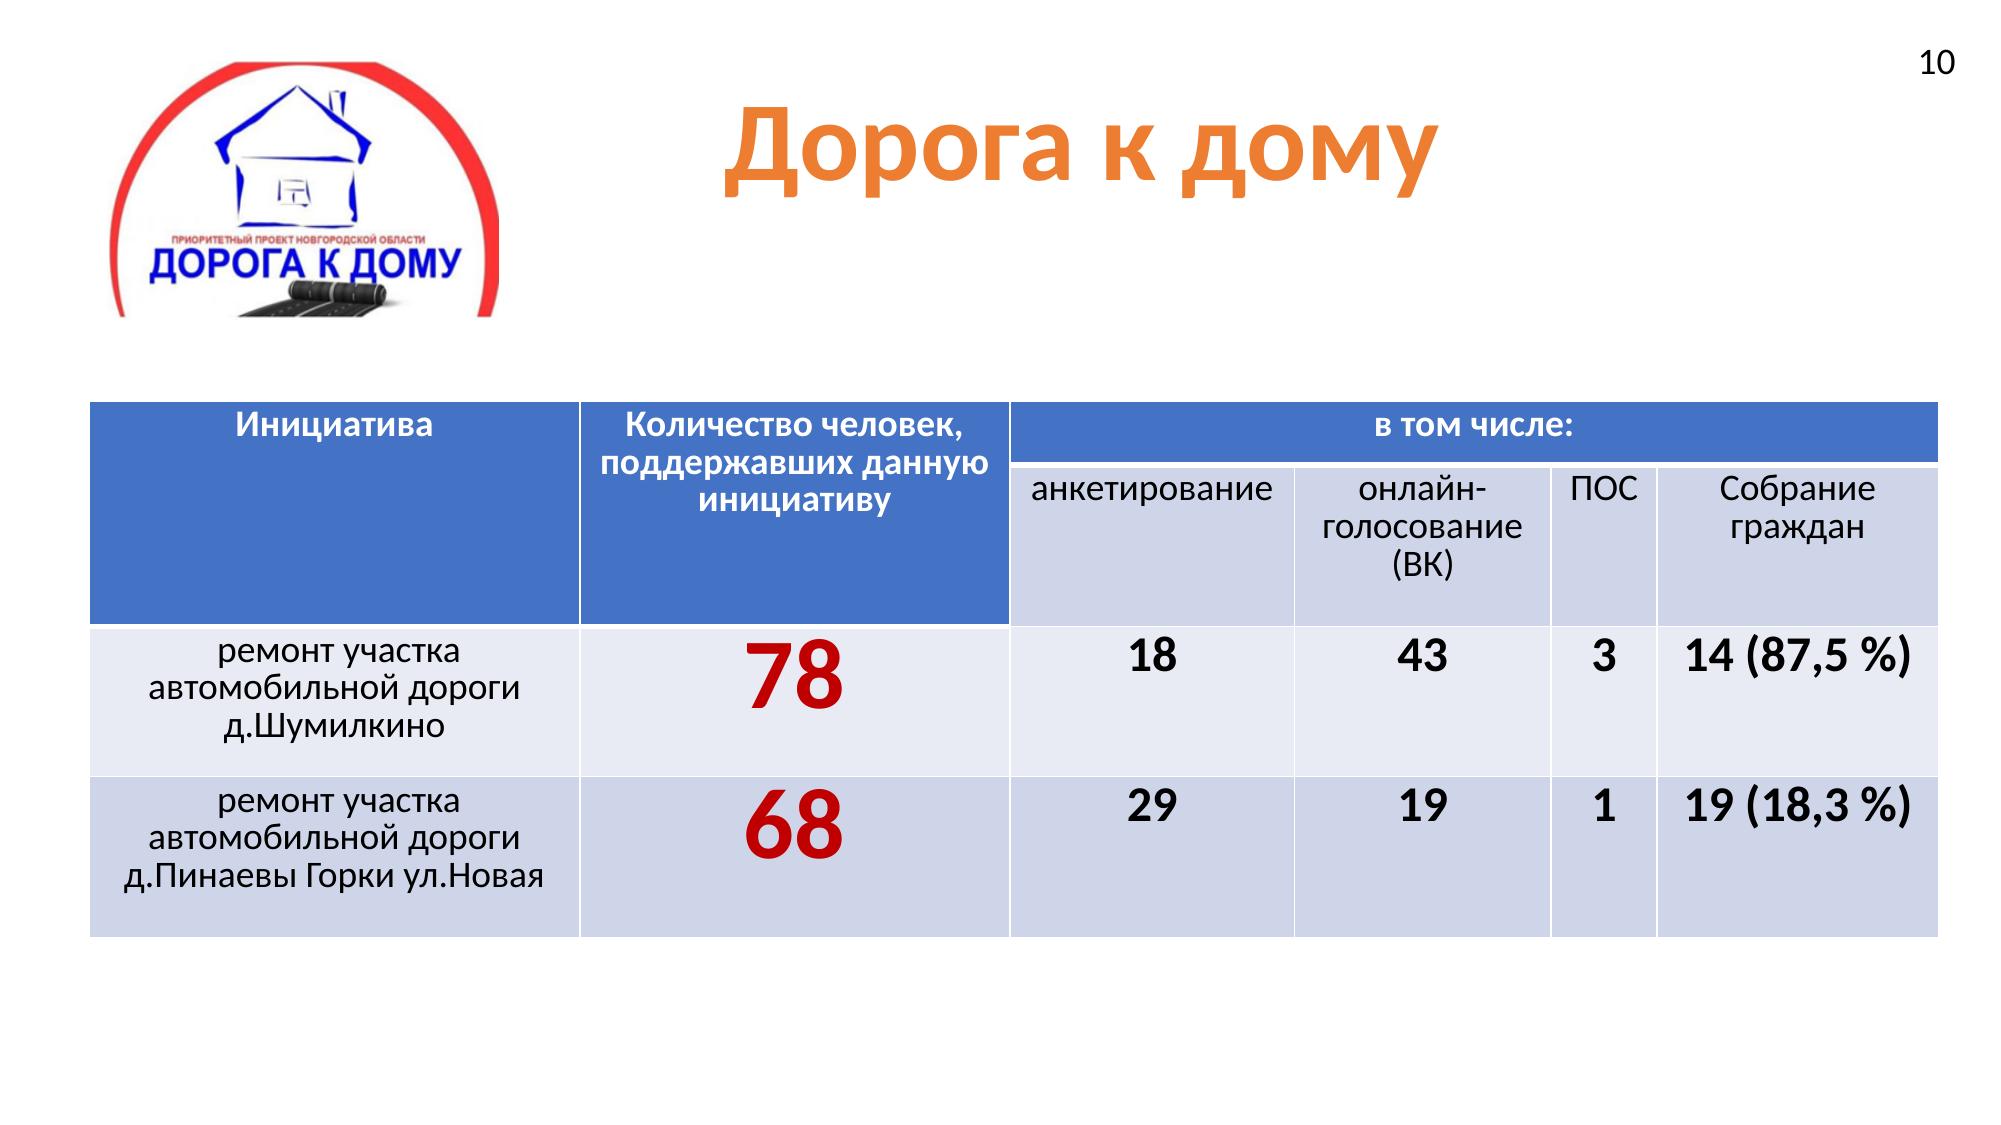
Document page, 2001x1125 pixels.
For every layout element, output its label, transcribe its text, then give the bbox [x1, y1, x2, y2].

table_cell 43 [1295, 627, 1550, 776]
table_cell 19 (18,3 %) [1658, 777, 1938, 937]
table_cell Собрание граждан [1658, 468, 1938, 626]
table_cell 1 [1552, 777, 1656, 937]
table_cell 29 [1011, 777, 1294, 937]
table_header Количество человек, поддержавших данную инициативу [581, 402, 1009, 624]
table_cell 14 (87,5 %) [1658, 627, 1938, 776]
table_cell 78 [581, 629, 1009, 776]
table_cell 68 [581, 777, 1009, 937]
picture [107, 60, 499, 320]
table_cell ПОС [1552, 468, 1656, 626]
table_cell 19 [1295, 777, 1550, 937]
table_cell 3 [1552, 627, 1656, 776]
text_box Дорога к дому [709, 60, 1456, 211]
table_cell ремонт участка автомобильной дороги д.Шумилкино [90, 629, 579, 776]
table_header Инициатива [90, 402, 579, 624]
table_cell онлайн- голосование (ВК) [1295, 468, 1550, 626]
table_cell анкетирование [1011, 468, 1294, 626]
table_cell 18 [1011, 627, 1294, 776]
table_header в том числе: [1011, 402, 1938, 462]
table_cell ремонт участка автомобильной дороги д.Пинаевы Горки ул.Новая [90, 777, 579, 937]
text_box 10 [1902, 29, 1971, 90]
